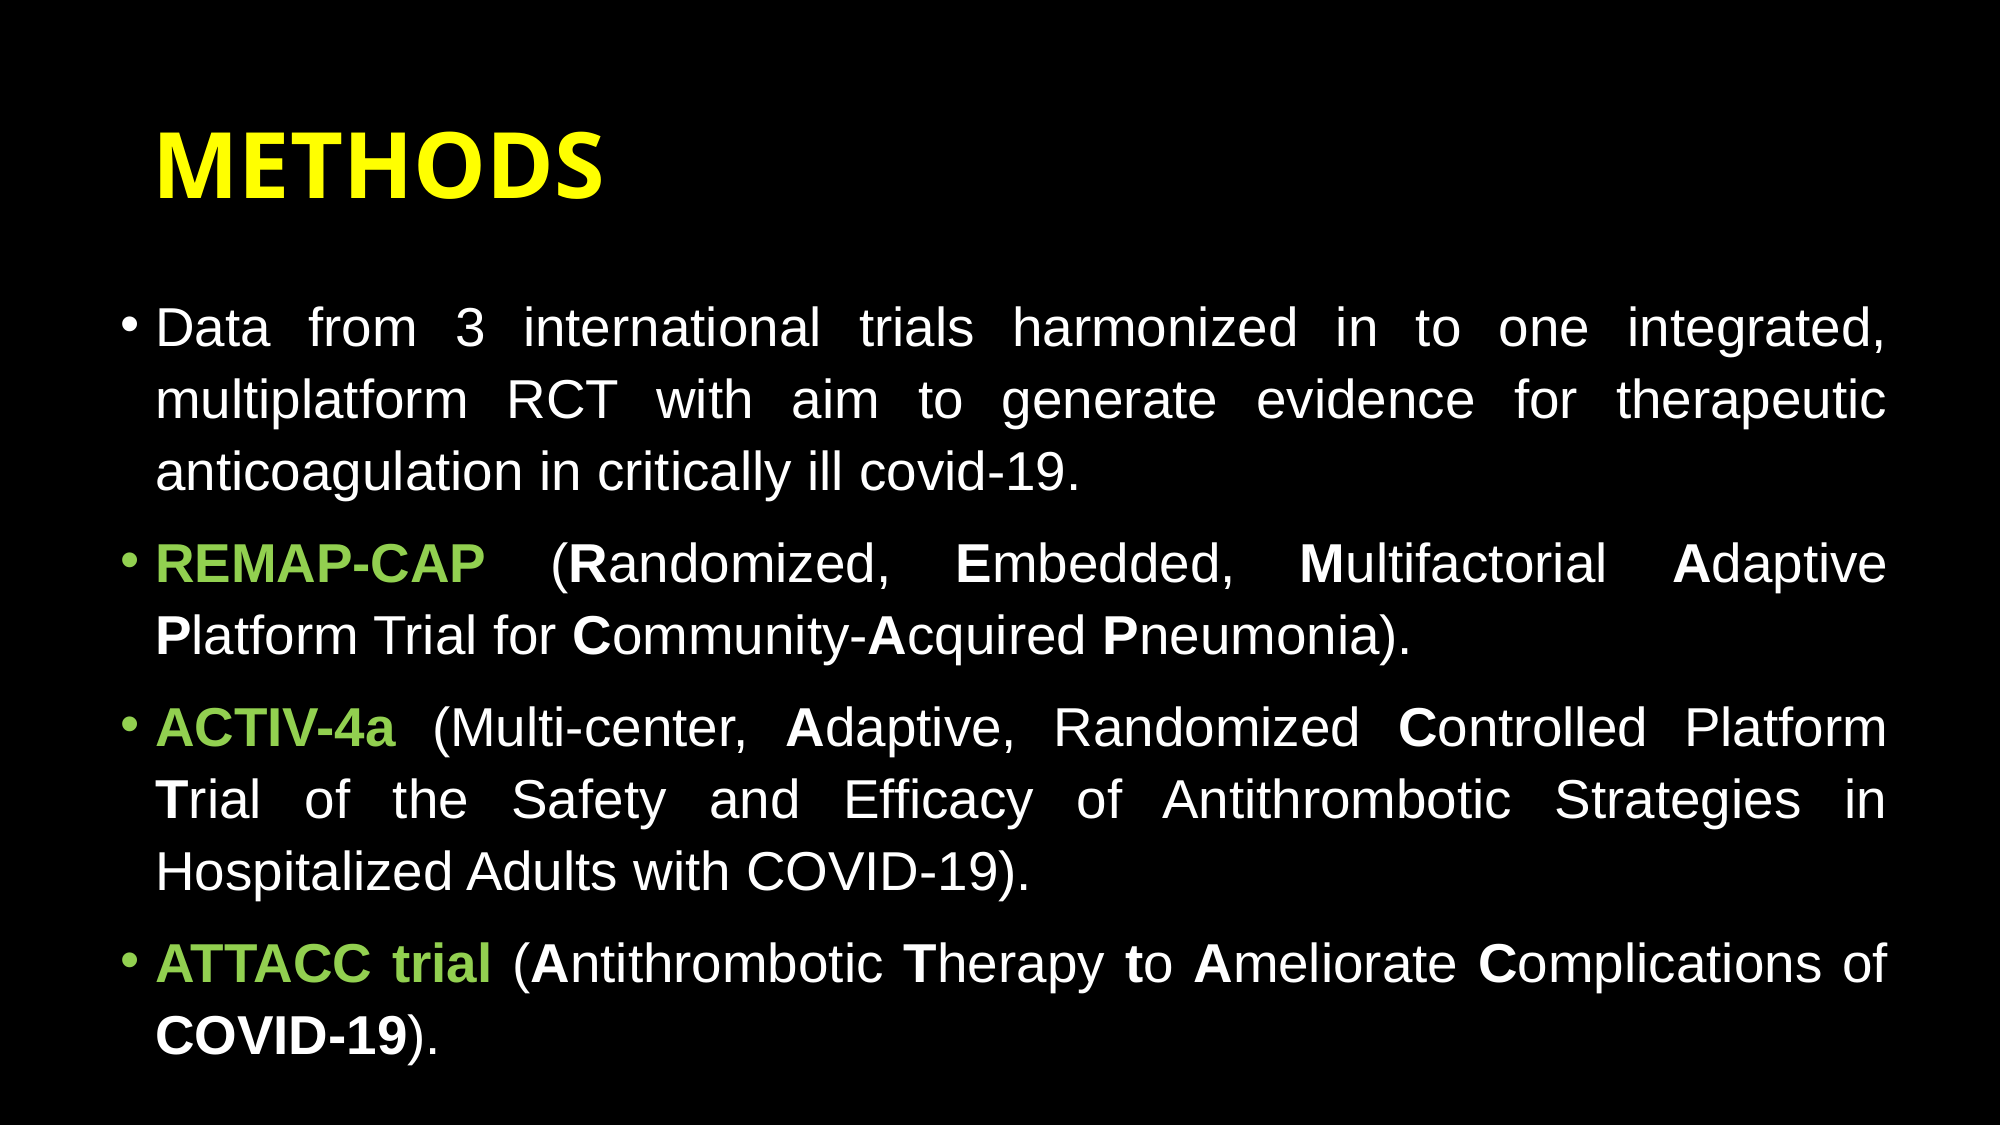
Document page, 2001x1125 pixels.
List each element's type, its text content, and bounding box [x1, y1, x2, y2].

list Data from 3 international trials harmonized in to one integrated, multiplatform RCT with aim to generate evidence for therapeutic anticoagulation in critically ill covid-19. REMAP-CAP (Randomized, Embedded, Multifactorial Adaptive Platform Trial for Community-Acquired Pneumonia). ACTIV-4a (Multi-center, Adaptive, Randomized Controlled Platform Trial of the Safety and Efficacy of Antithrombotic Strategies in Hospitalized Adults with COVID-19). ATTACC trial (Antithrombotic Therapy to Ameliorate Complications of COVID-19). [105, 277, 1904, 1081]
title METHODS [137, 59, 1863, 277]
